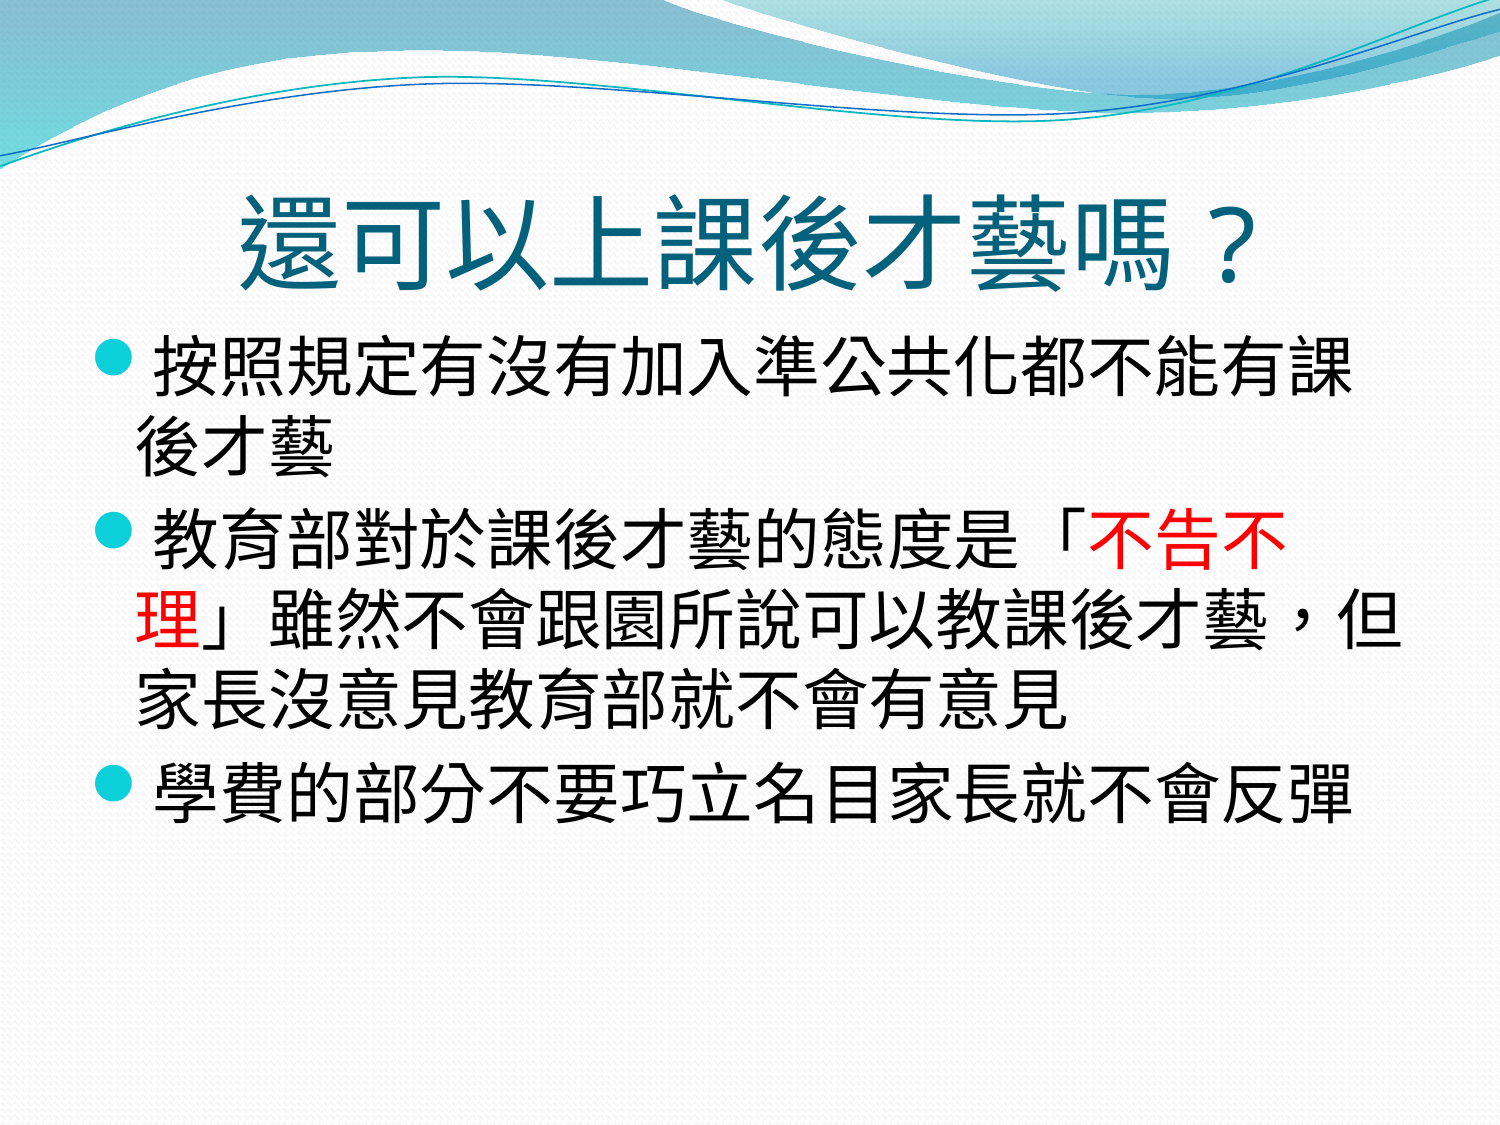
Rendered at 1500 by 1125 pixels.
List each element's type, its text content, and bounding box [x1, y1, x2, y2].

list 按照規定有沒有加入準公共化都不能有課後才藝 教育部對於課後才藝的態度是「不告不理」雖然不會跟園所說可以教課後才藝，但家長沒意見教育部就不會有意見 學費的部分不要巧立名目家長就不會反彈 [75, 317, 1425, 1038]
title 還可以上課後才藝嗎? [75, 115, 1425, 303]
